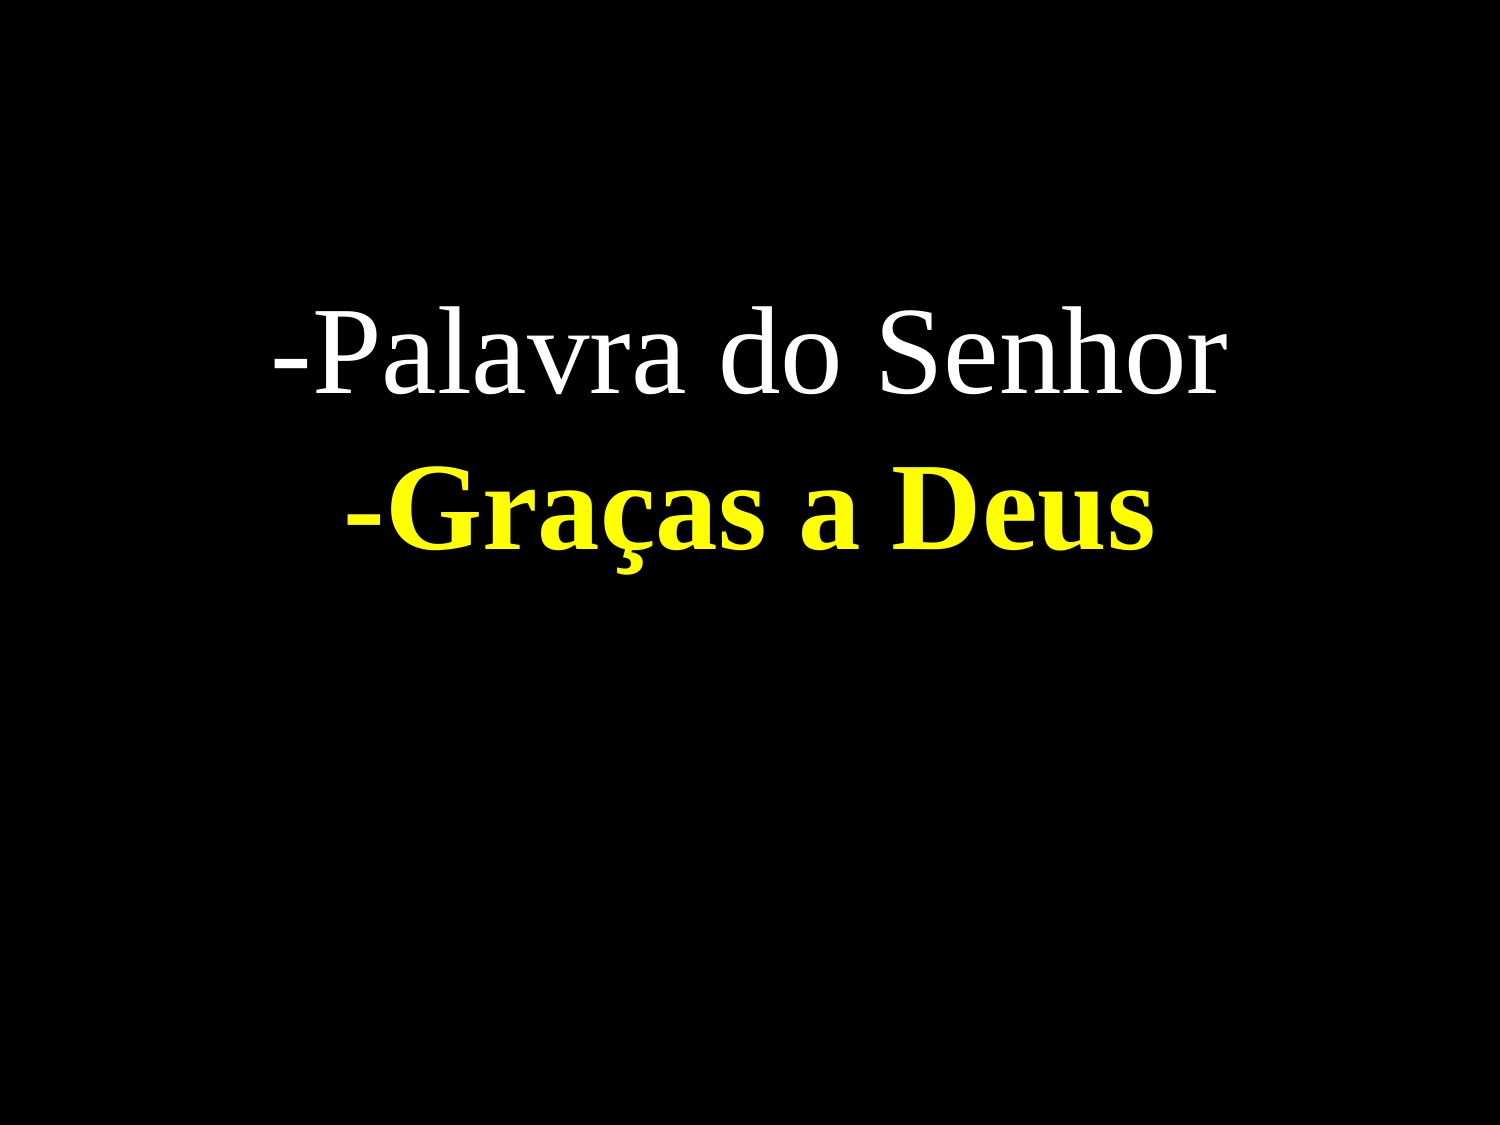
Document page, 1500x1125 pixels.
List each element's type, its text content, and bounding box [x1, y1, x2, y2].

list -Palavra do Senhor -Graças a Deus [66, 278, 1434, 988]
